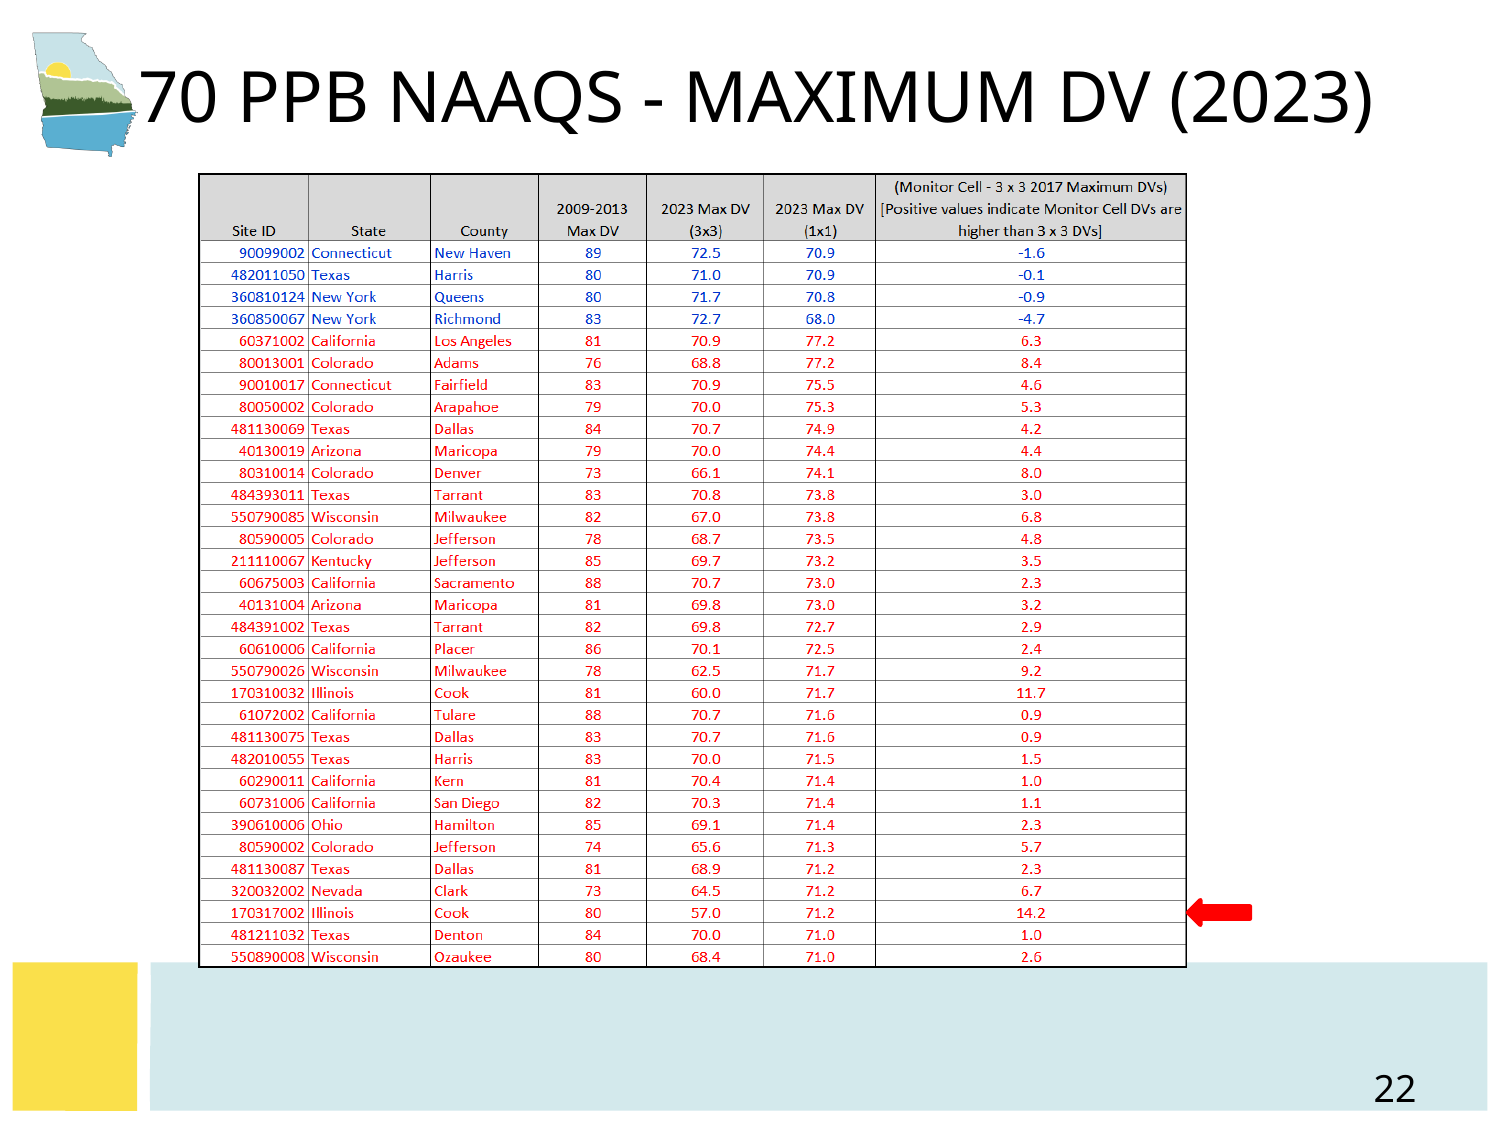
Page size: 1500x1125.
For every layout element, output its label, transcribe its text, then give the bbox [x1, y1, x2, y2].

picture [199, 174, 1186, 967]
text_box [1190, 898, 1253, 927]
picture [23, 21, 143, 159]
text_box 22 [1358, 1057, 1500, 1123]
title 70 ppb NAAQS - MAXIMUM DV (2023) [75, 24, 1438, 163]
